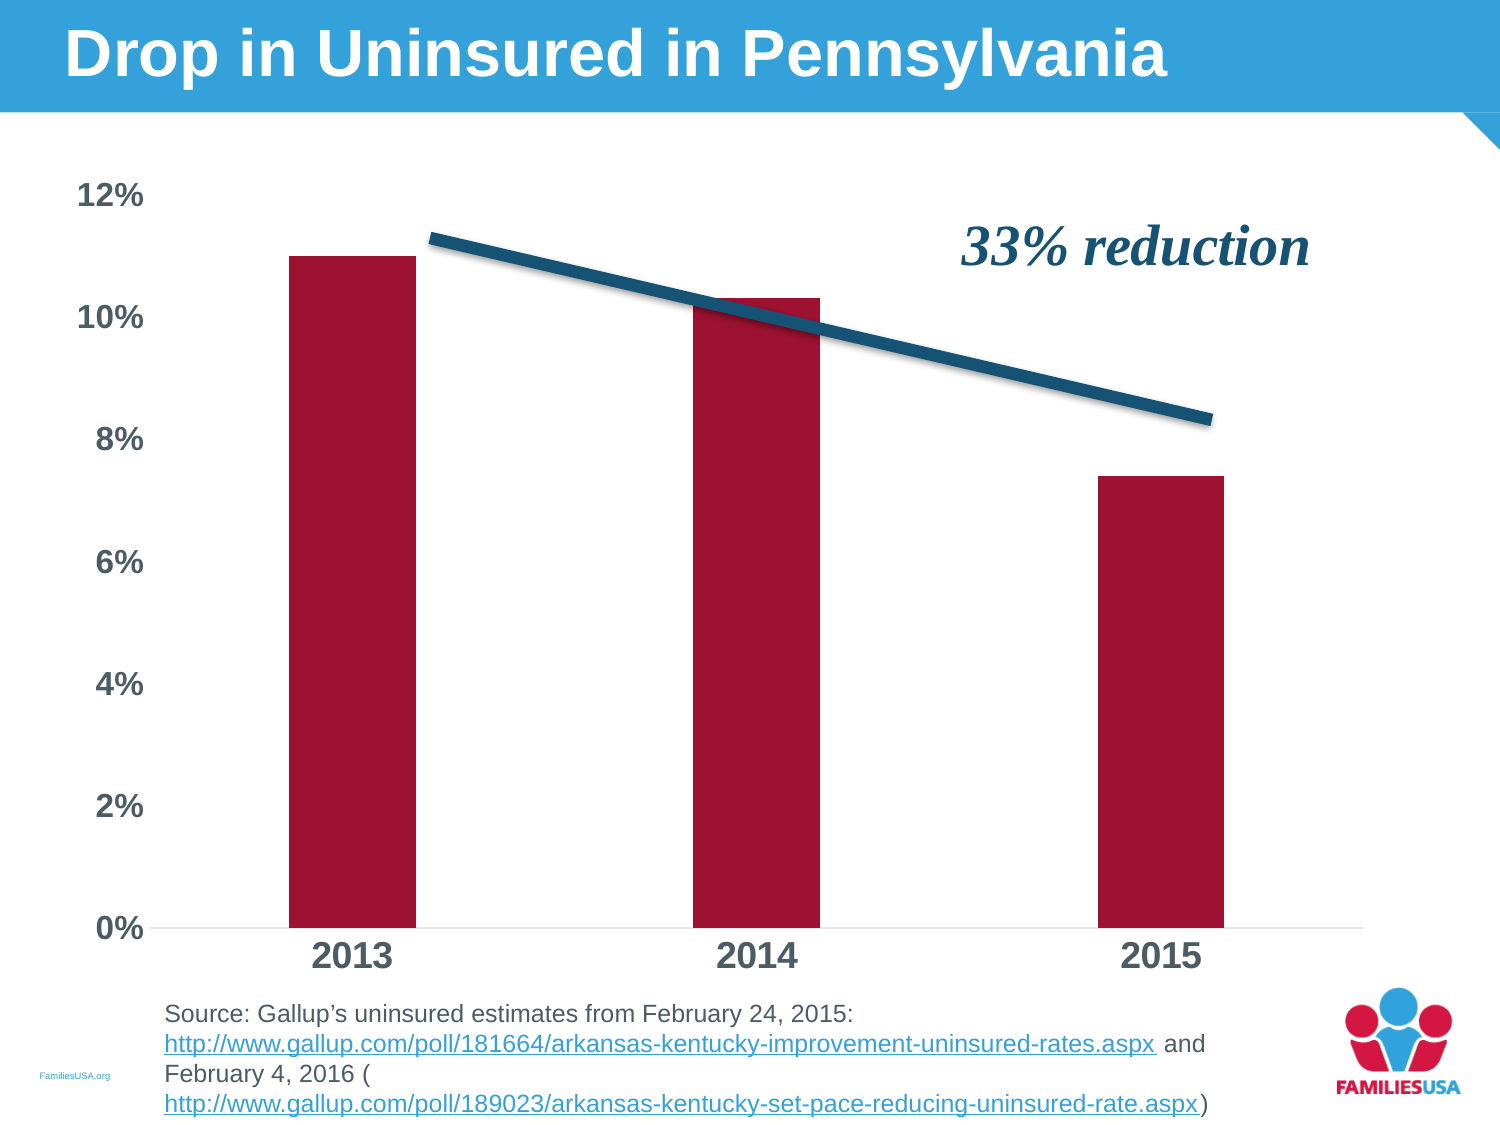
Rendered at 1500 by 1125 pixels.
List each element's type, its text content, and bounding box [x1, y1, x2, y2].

text_box Source: Gallup’s uninsured estimates from February 24, 2015: http://www.gallup.com/poll/181664/arkansas-kentucky-improvement-uninsured-rates.aspx and February 4, 2016 (http://www.gallup.com/poll/189023/arkansas-kentucky-set-pace-reducing-uninsured-rate.aspx) [149, 1002, 1325, 1125]
picture [1337, 987, 1461, 1094]
chart [49, 159, 1391, 994]
text_box Drop in Uninsured in Pennsylvania [49, 2, 1280, 98]
